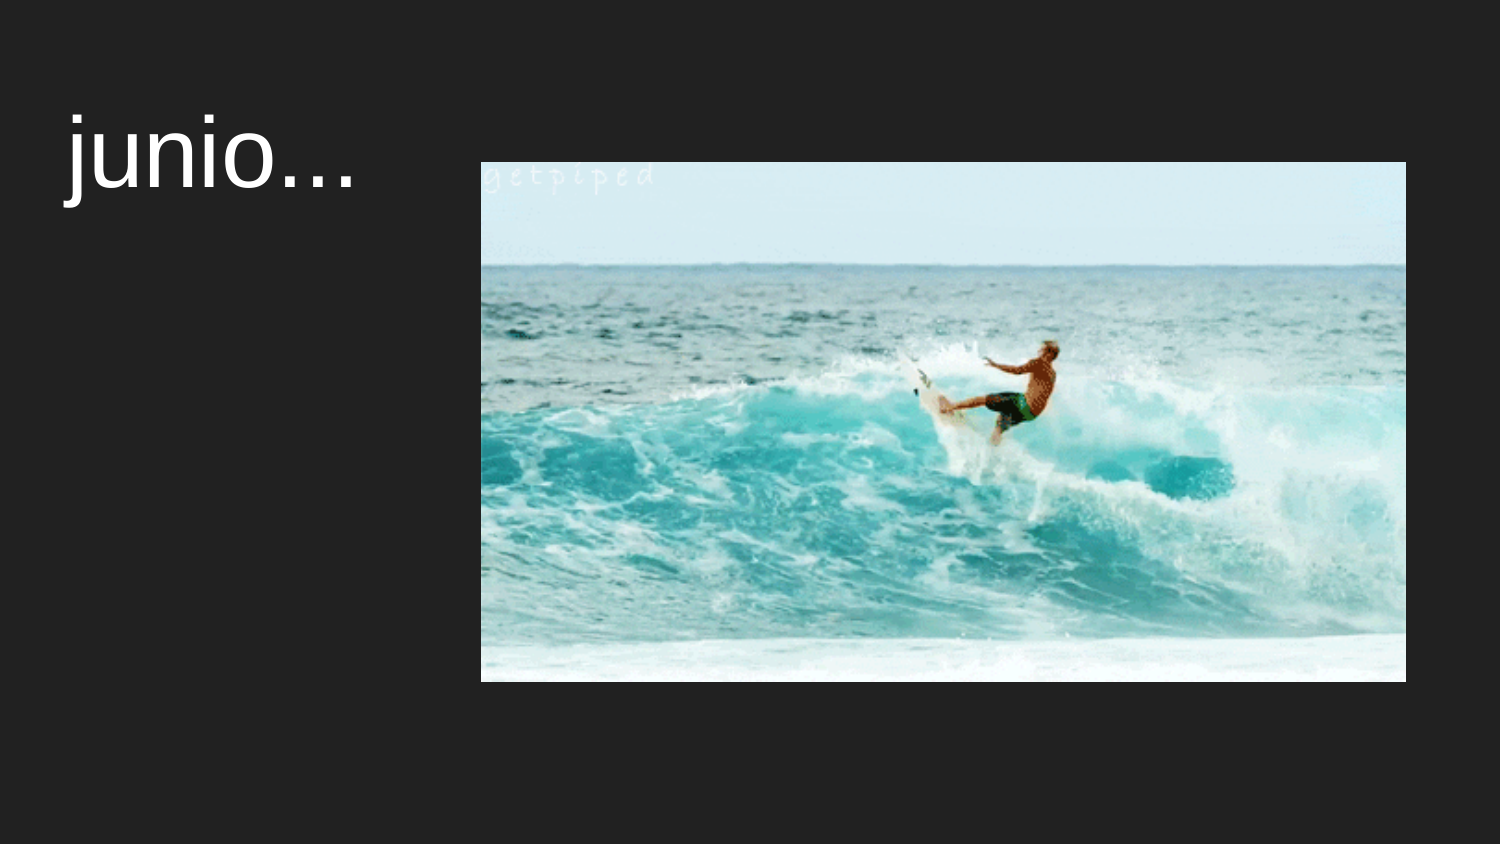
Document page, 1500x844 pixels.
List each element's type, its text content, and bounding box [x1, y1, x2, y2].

title junio... [51, 72, 1449, 167]
picture [481, 162, 1406, 682]
